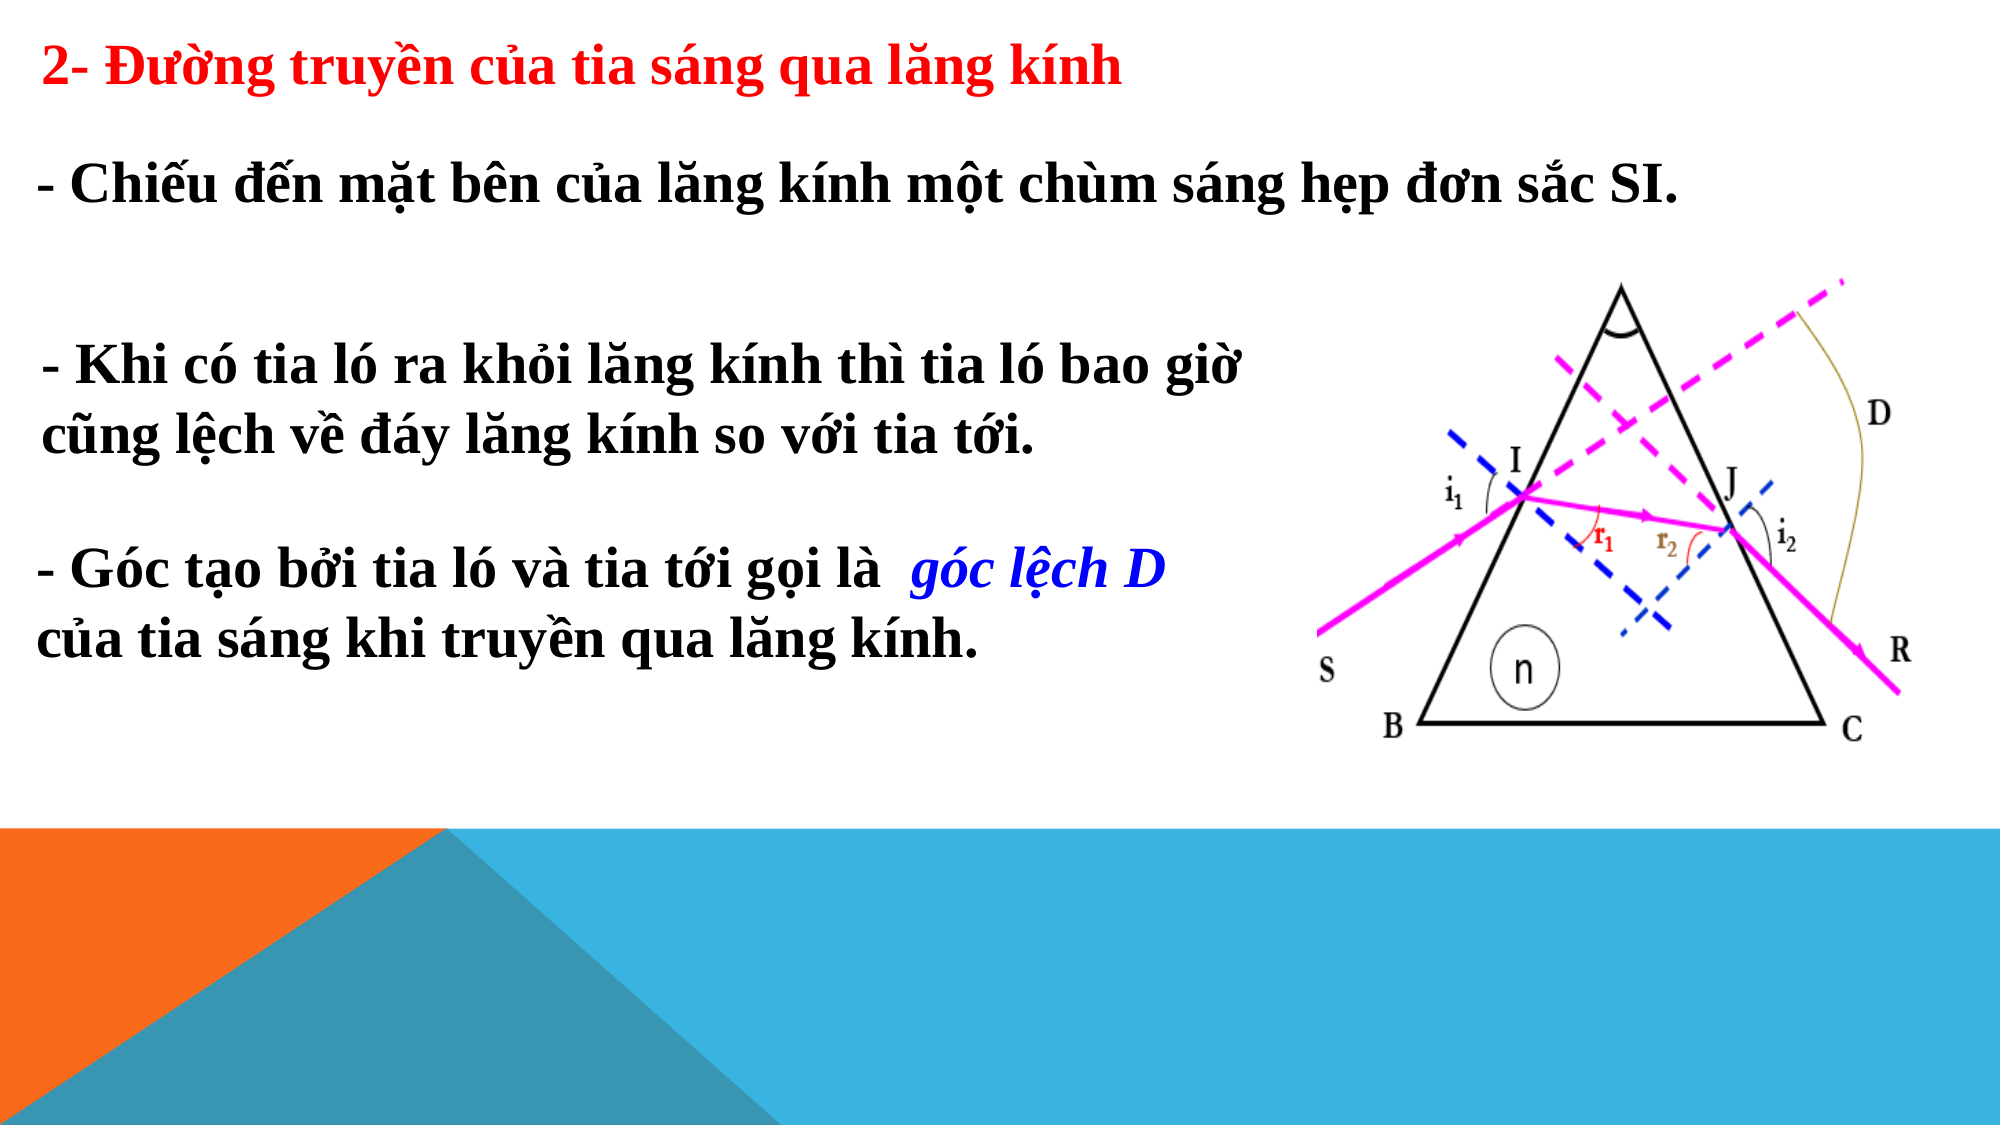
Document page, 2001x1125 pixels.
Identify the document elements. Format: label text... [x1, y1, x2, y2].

text_box - Chiếu đến mặt bên của lăng kính một chùm sáng hẹp đơn sắc SI. [21, 136, 1782, 222]
text_box - Góc tạo bởi tia ló và tia tới gọi là góc lệch D của tia sáng khi truyền qua lăng kính. [21, 521, 1254, 677]
text_box - Khi có tia ló ra khỏi lăng kính thì tia ló bao giờ cũng lệch về đáy lăng kính so với tia tới. [26, 317, 1259, 473]
text_box 2- Đường truyền của tia sáng qua lăng kính [26, 19, 1421, 104]
picture [1316, 244, 1974, 799]
